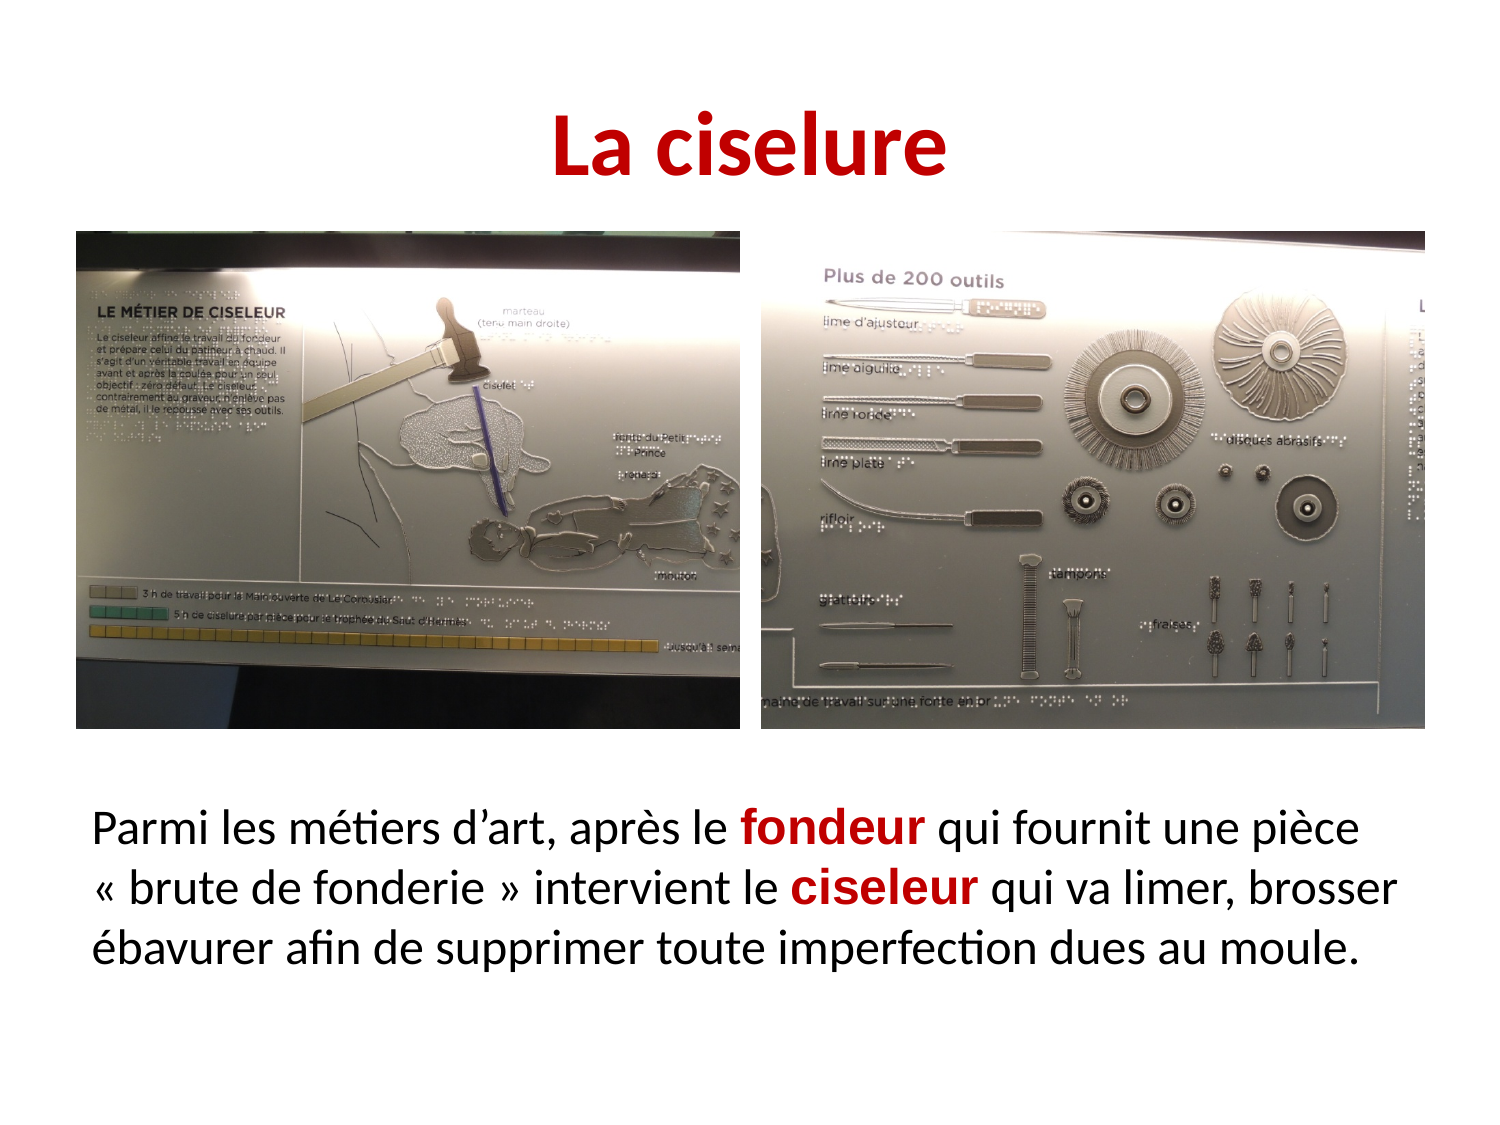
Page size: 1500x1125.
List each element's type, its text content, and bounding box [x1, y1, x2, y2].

title La ciselure [74, 44, 1426, 234]
picture [76, 231, 740, 729]
picture [761, 231, 1425, 729]
text_box Parmi les métiers d’art, après le fondeur qui fournit une pièce « brute de fonderie » intervient le ciseleur qui va limer, brosser ébavurer afin de supprimer toute imperfection dues au moule. [84, 786, 1416, 982]
